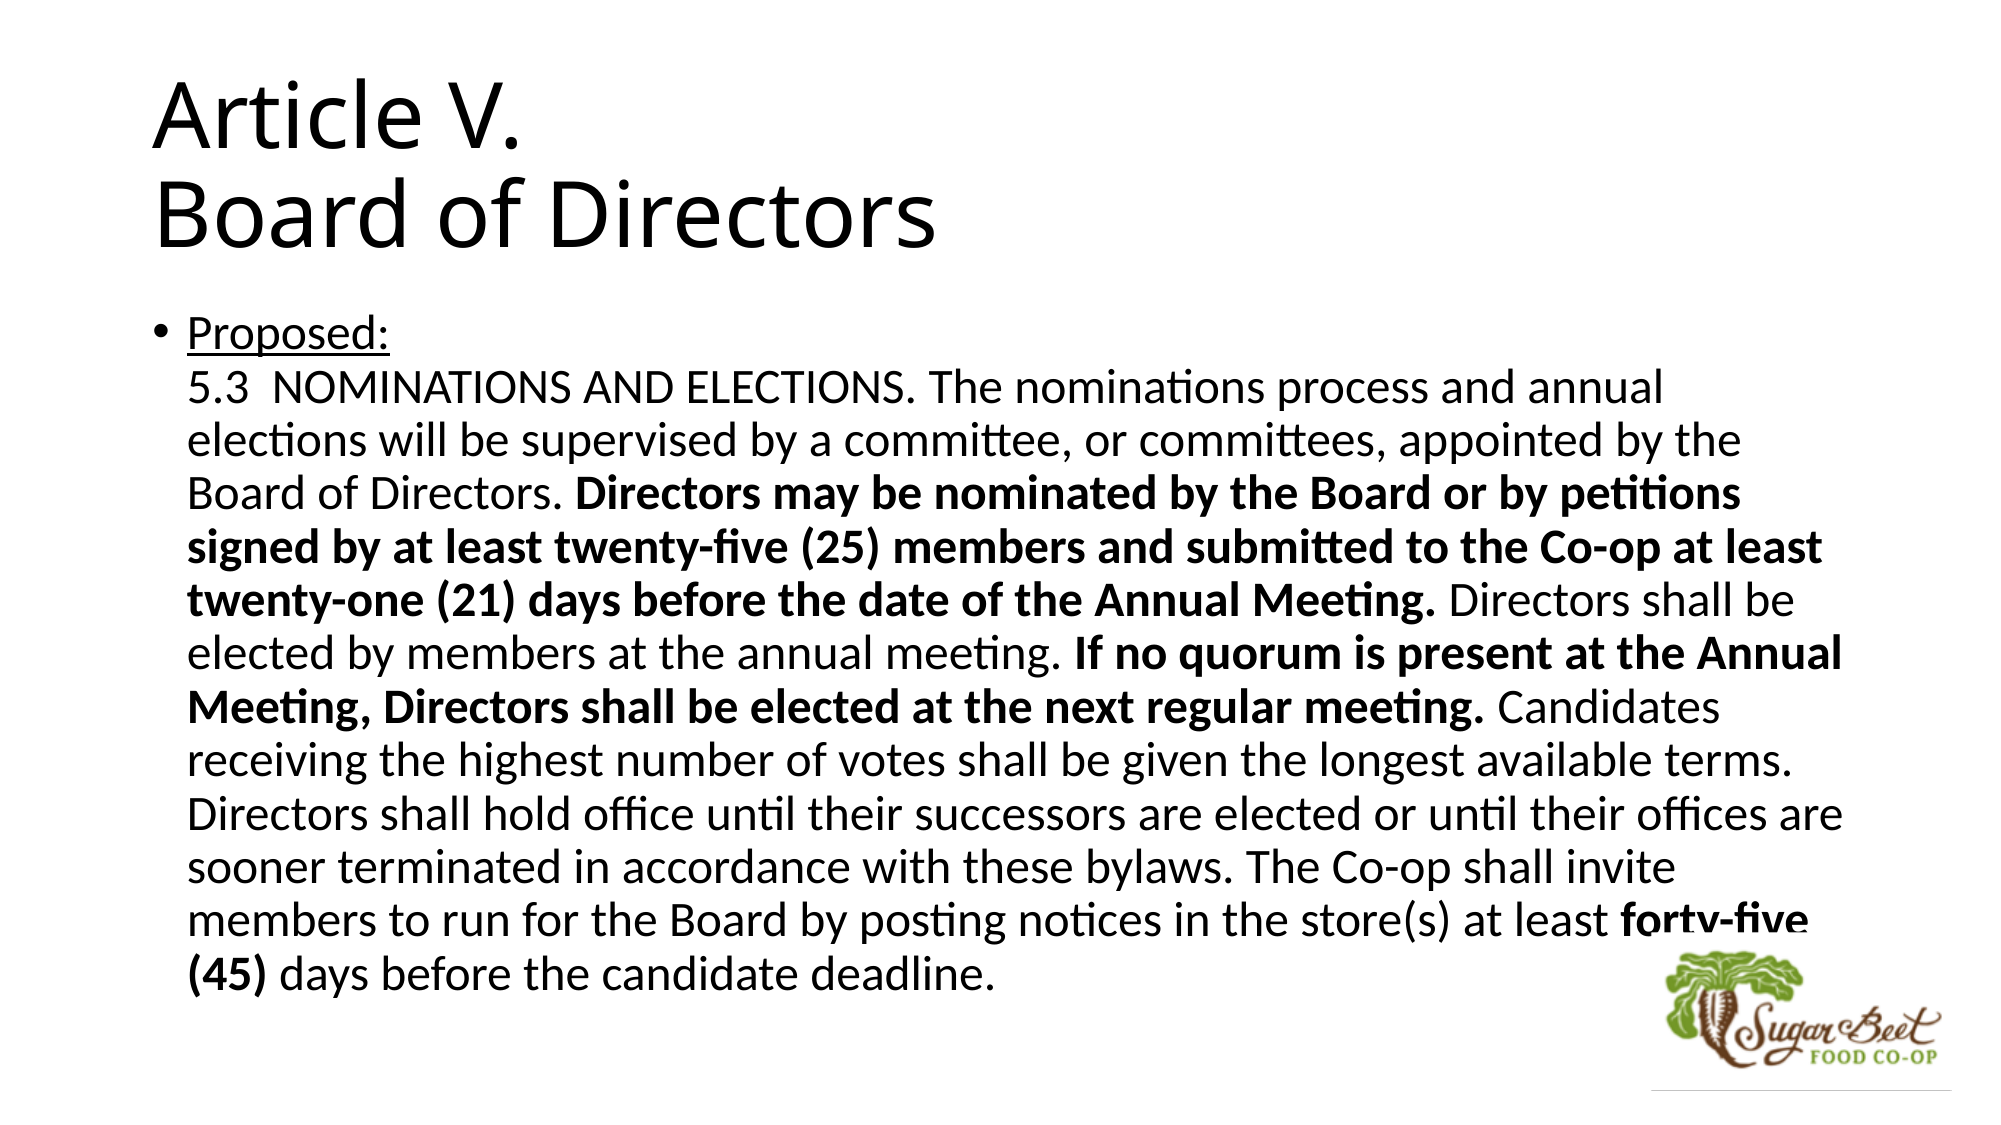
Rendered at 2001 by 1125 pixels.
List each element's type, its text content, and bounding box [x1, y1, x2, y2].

title Article V. Board of Directors [137, 59, 1863, 278]
list Proposed: 5.3 NOMINATIONS AND ELECTIONS. The nominations process and annual elections will be supervised by a committee, or committees, appointed by the Board of Directors. Directors may be nominated by the Board or by petitions signed by at least twenty-five (25) members and submitted to the Co-op at least twenty-one (21) days before the date of the Annual Meeting. Directors shall be elected by members at the annual meeting. If no quorum is present at the Annual Meeting, Directors shall be elected at the next regular meeting. Candidates receiving the highest number of votes shall be given the longest available terms. Directors shall hold office until their successors are elected or until their offices are sooner terminated in accordance with these bylaws. The Co-op shall invite members to run for the Board by posting notices in the store(s) at least forty-five (45) days before the candidate deadline. [137, 299, 1863, 1014]
picture [1649, 931, 1952, 1092]
